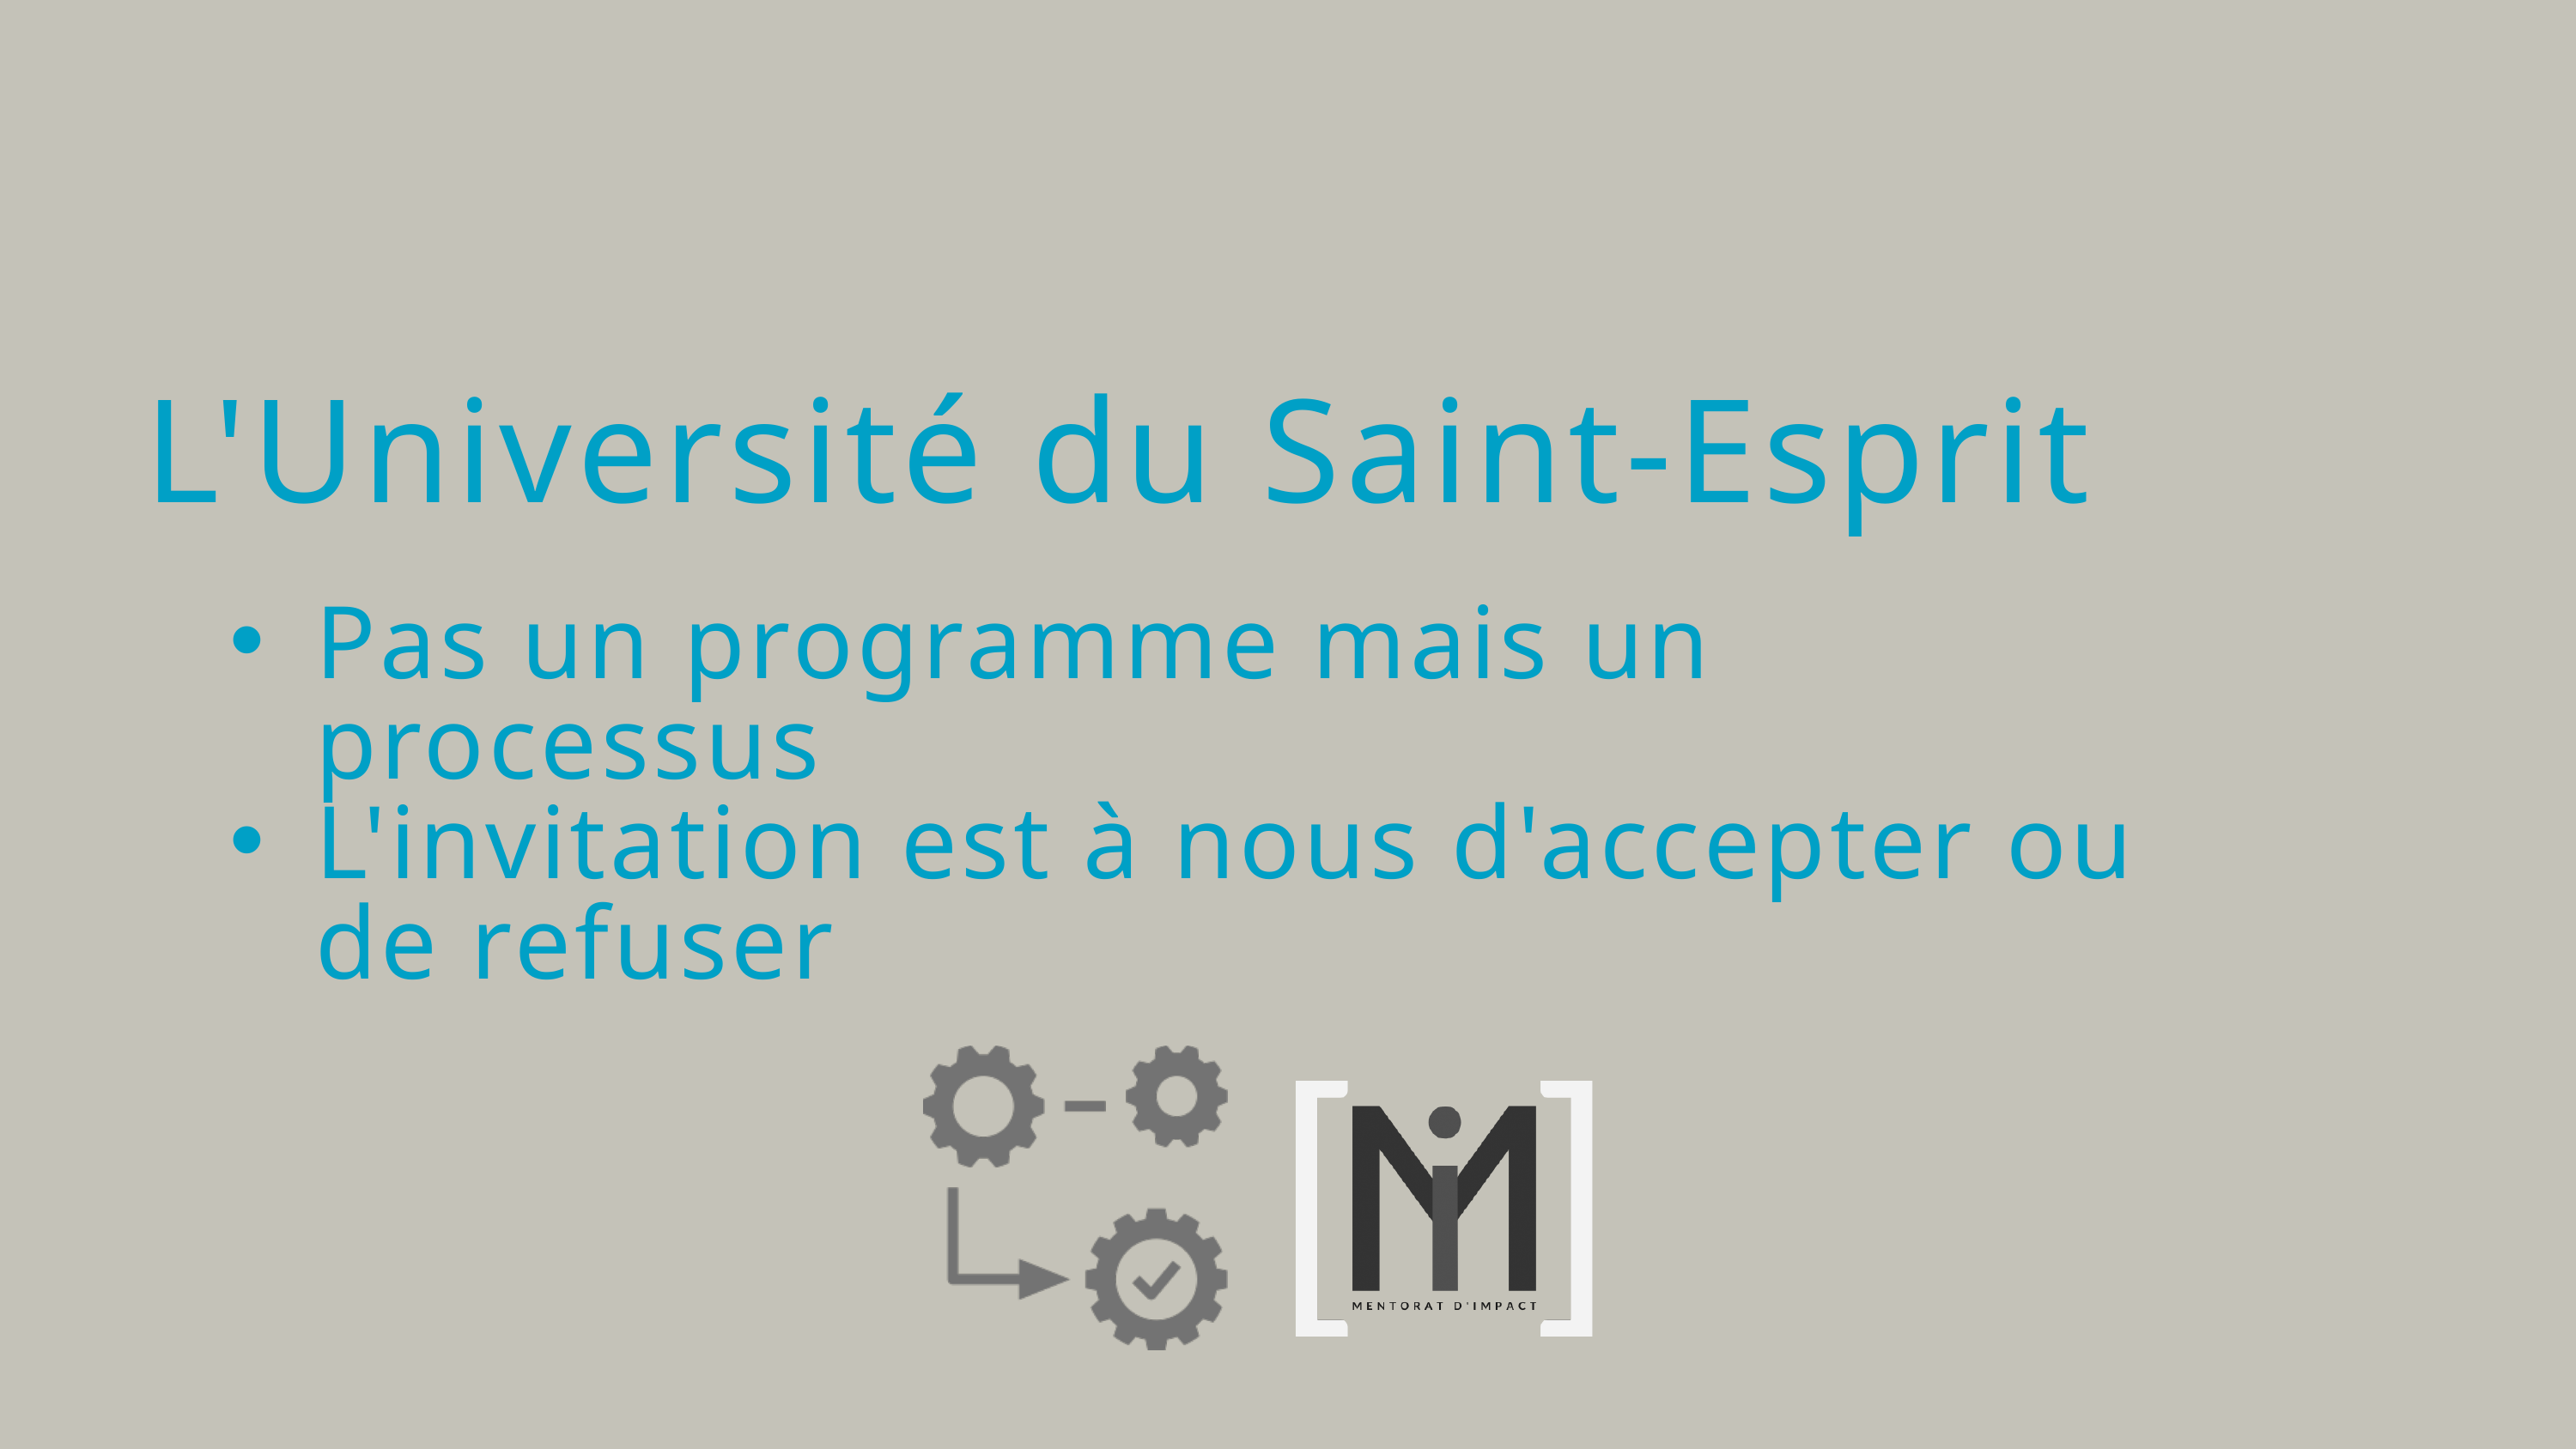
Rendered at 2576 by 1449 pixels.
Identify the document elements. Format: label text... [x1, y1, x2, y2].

picture [923, 1046, 1229, 1350]
text_box L'Université du Saint-Esprit [144, 387, 2391, 531]
text_box Pas un programme mais un processus L'invitation est à nous d'accepter ou de refuser [144, 597, 2199, 999]
picture [1263, 1018, 1624, 1379]
